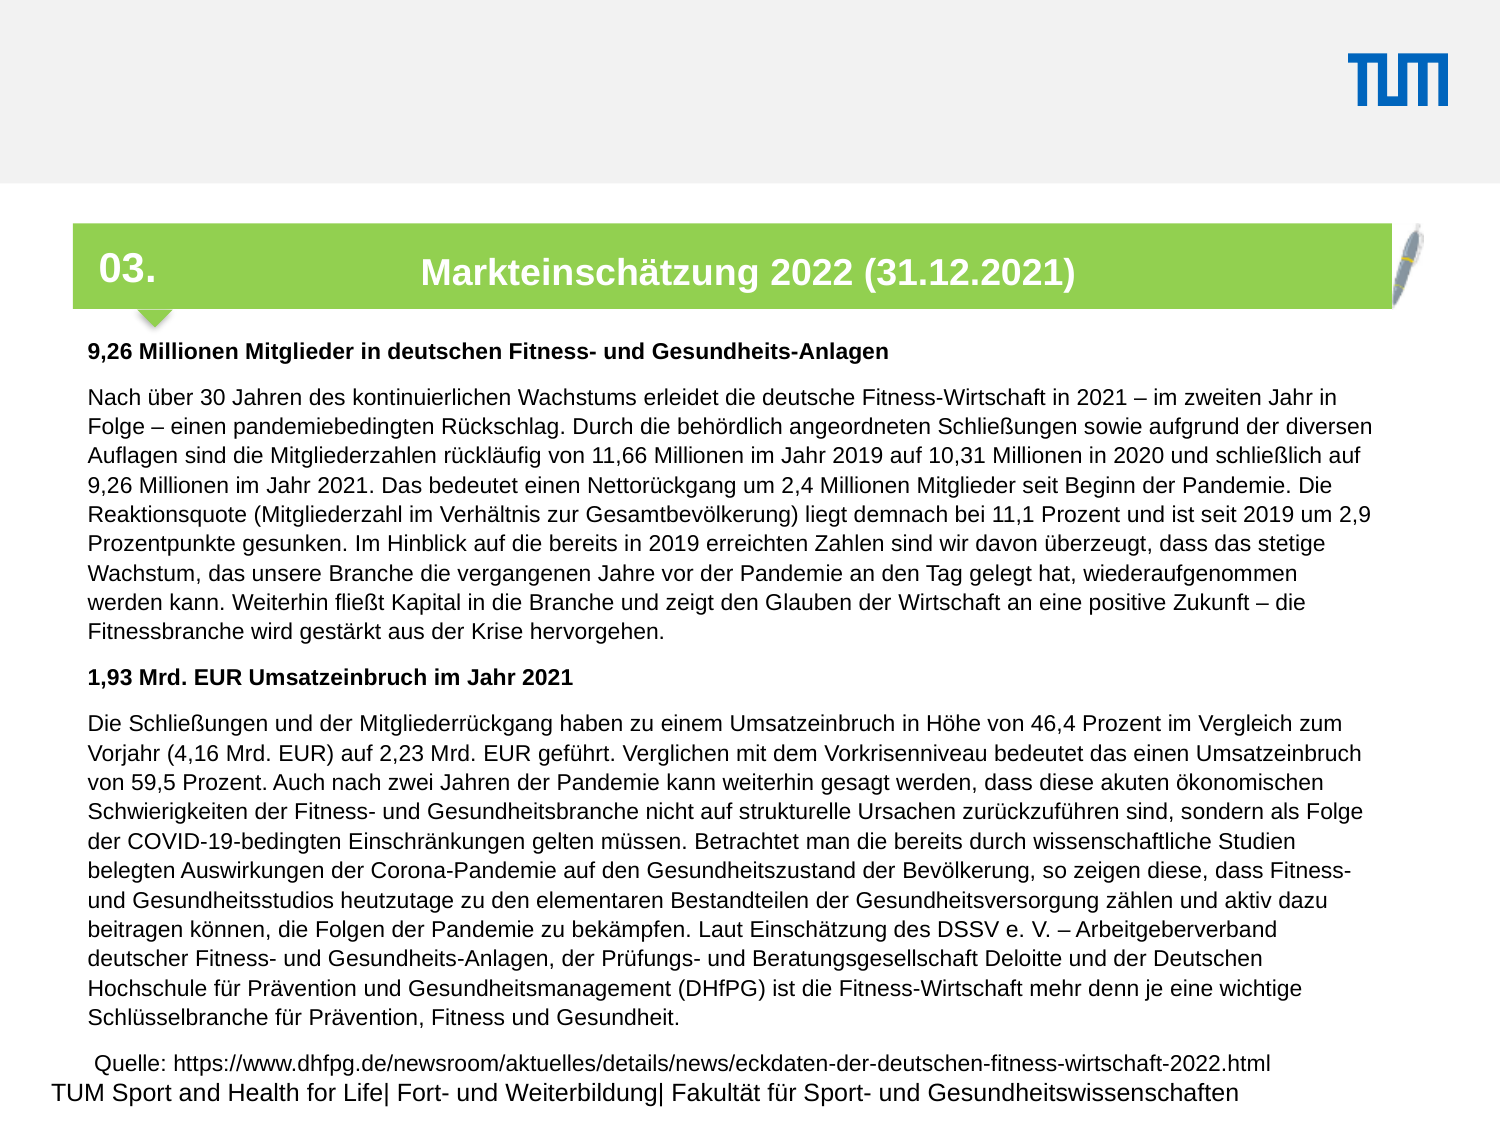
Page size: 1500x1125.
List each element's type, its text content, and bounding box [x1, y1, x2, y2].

text_box 9,26 Millionen Mitglieder in deutschen Fitness- und Gesundheits-Anlagen Nach über 30 Jahren des kontinuierlichen Wachstums erleidet die deutsche Fitness-Wirtschaft in 2021 – im zweiten Jahr in Folge – einen pandemiebedingten Rückschlag. Durch die behördlich angeordneten Schließungen sowie aufgrund der diversen Auflagen sind die Mitgliederzahlen rückläufig von 11,66 Millionen im Jahr 2019 auf 10,31 Millionen in 2020 und schließlich auf 9,26 Millionen im Jahr 2021. Das bedeutet einen Nettorückgang um 2,4 Millionen Mitglieder seit Beginn der Pandemie. Die Reaktionsquote (Mitgliederzahl im Verhältnis zur Gesamtbevölkerung) liegt demnach bei 11,1 Prozent und ist seit 2019 um 2,9 Prozentpunkte gesunken. Im Hinblick auf die bereits in 2019 erreichten Zahlen sind wir davon überzeugt, dass das stetige Wachstum, das unsere Branche die vergangenen Jahre vor der Pandemie an den Tag gelegt hat, wiederaufgenommen werden kann. Weiterhin fließt Kapital in die Branche und zeigt den Glauben der Wirtschaft an eine positive Zukunft – die Fitnessbranche wird gestärkt aus der Krise hervorgehen. 1,93 Mrd. EUR Umsatzeinbruch im Jahr 2021 Die Schließungen und der Mitgliederrückgang haben zu einem Umsatzeinbruch in Höhe von 46,4 Prozent im Vergleich zum Vorjahr (4,16 Mrd. EUR) auf 2,23 Mrd. EUR geführt. Verglichen mit dem Vorkrisenniveau bedeutet das einen Umsatzeinbruch von 59,5 Prozent. Auch nach zwei Jahren der Pandemie kann weiterhin gesagt werden, dass diese akuten ökonomischen Schwierigkeiten der Fitness- und Gesundheitsbranche nicht auf strukturelle Ursachen zurückzuführen sind, sondern als Folge der COVID-19-bedingten Einschränkungen gelten müssen. Betrachtet man die bereits durch wissenschaftliche Studien belegten Auswirkungen der Corona-Pandemie auf den Gesundheitszustand der Bevölkerung, so zeigen diese, dass Fitness- und Gesundheitsstudios heutzutage zu den elementaren Bestandteilen der Gesundheitsversorgung zählen und aktiv dazu beitragen können, die Folgen der Pandemie zu bekämpfen. Laut Einschätzung des DSSV e. V. – Arbeitgeberverband deutscher Fitness- und Gesundheits-Anlagen, der Prüfungs- und Beratungsgesellschaft Deloitte und der Deutschen Hochschule für Prävention und Gesundheitsmanagement (DHfPG) ist die Fitness-Wirtschaft mehr denn je eine wichtige Schlüsselbranche für Prävention, Fitness und Gesundheit. Quelle: https://www.dhfpg.de/newsroom/aktuelles/details/news/eckdaten-der-deutschen-fitness-wirtschaft-2022.html [72, 326, 1393, 1084]
picture [1392, 222, 1425, 310]
text_box 03. [72, 233, 172, 299]
list Markteinschätzung 2022 (31.12.2021) [72, 223, 1390, 309]
text_box [1111, 1061, 1448, 1122]
